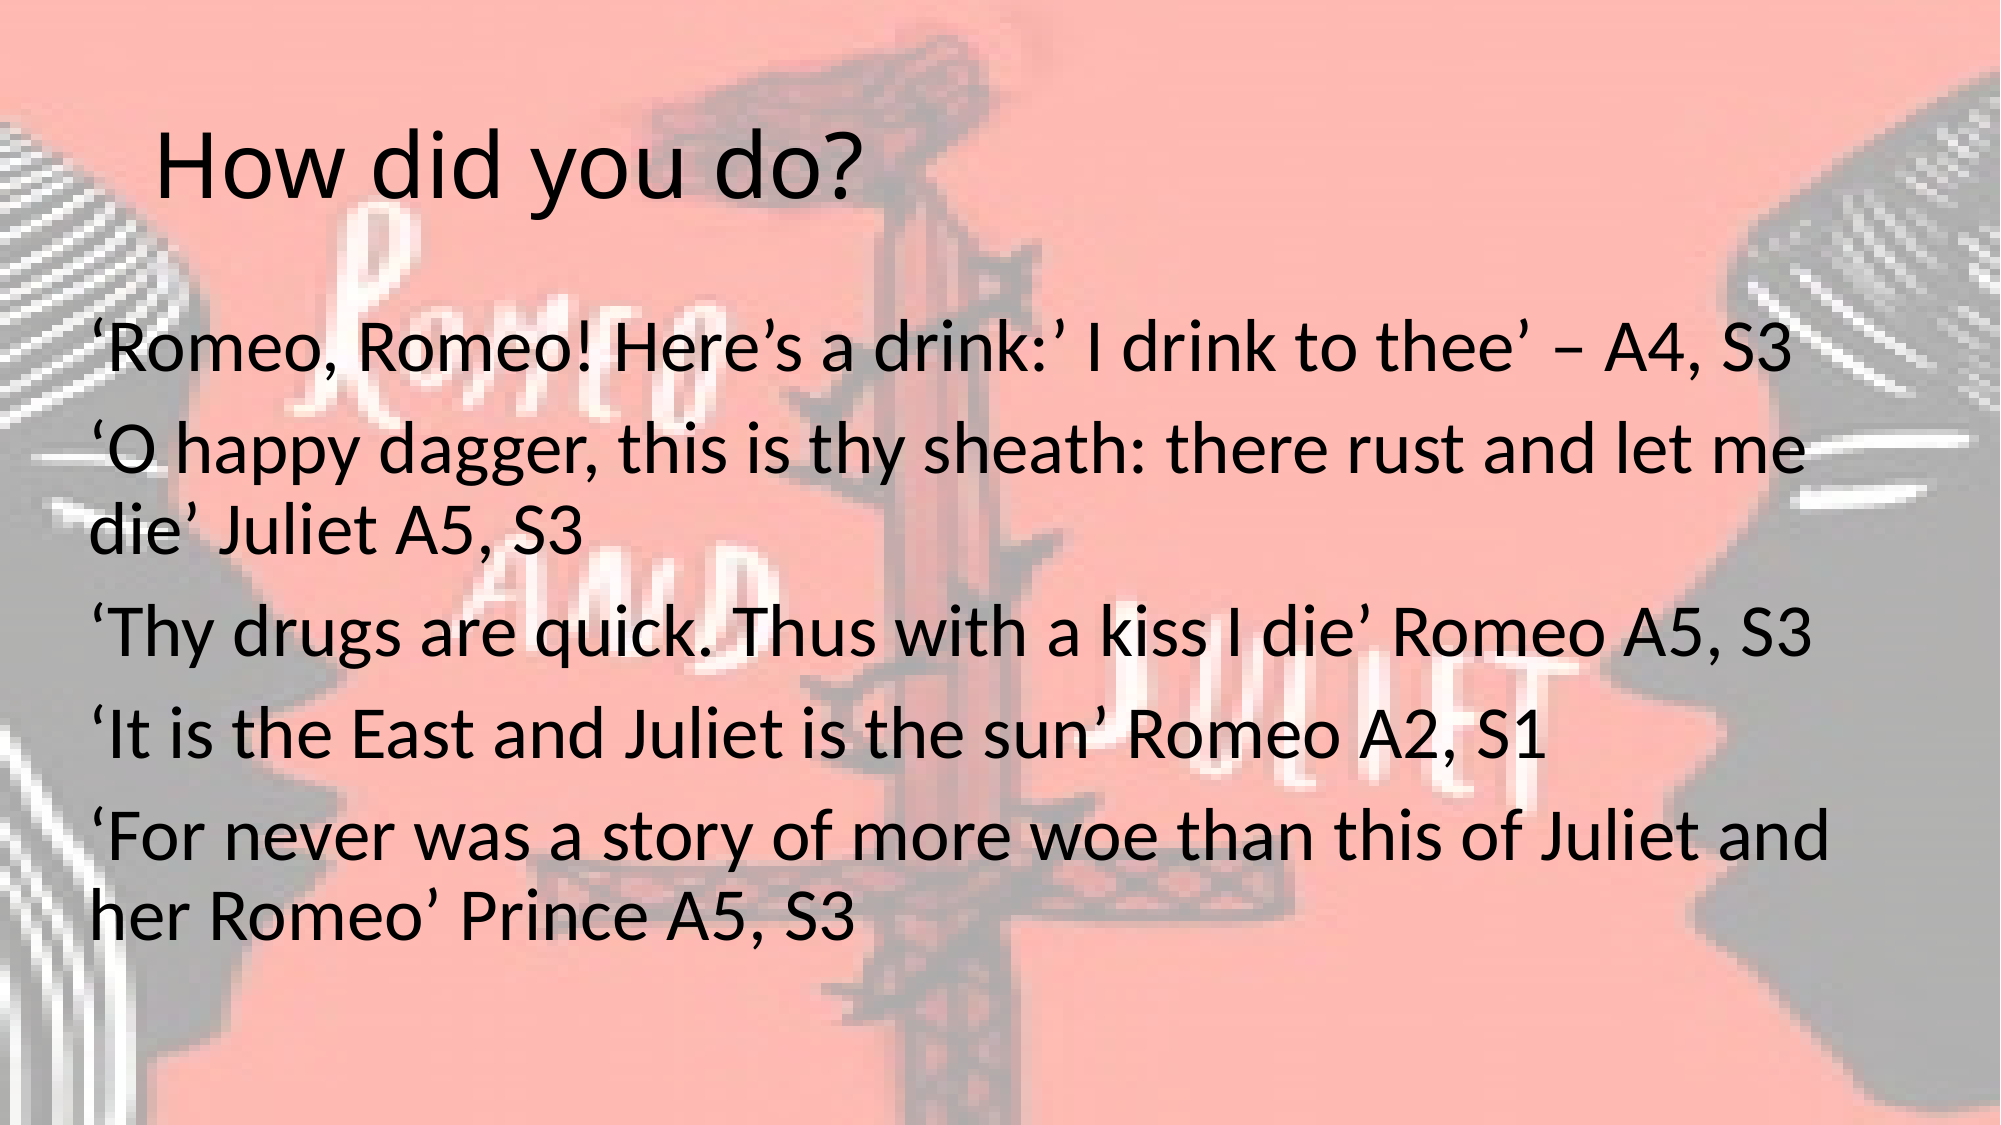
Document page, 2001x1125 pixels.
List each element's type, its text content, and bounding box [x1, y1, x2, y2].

list ‘Romeo, Romeo! Here’s a drink:’ I drink to thee’ – A4, S3 ‘O happy dagger, this is thy sheath: there rust and let me die’ Juliet A5, S3 ‘Thy drugs are quick. Thus with a kiss I die’ Romeo A5, S3 ‘It is the East and Juliet is the sun’ Romeo A2, S1 ‘For never was a story of more woe than this of Juliet and her Romeo’ Prince A5, S3 [73, 299, 1863, 1014]
title How did you do? [137, 59, 1863, 278]
